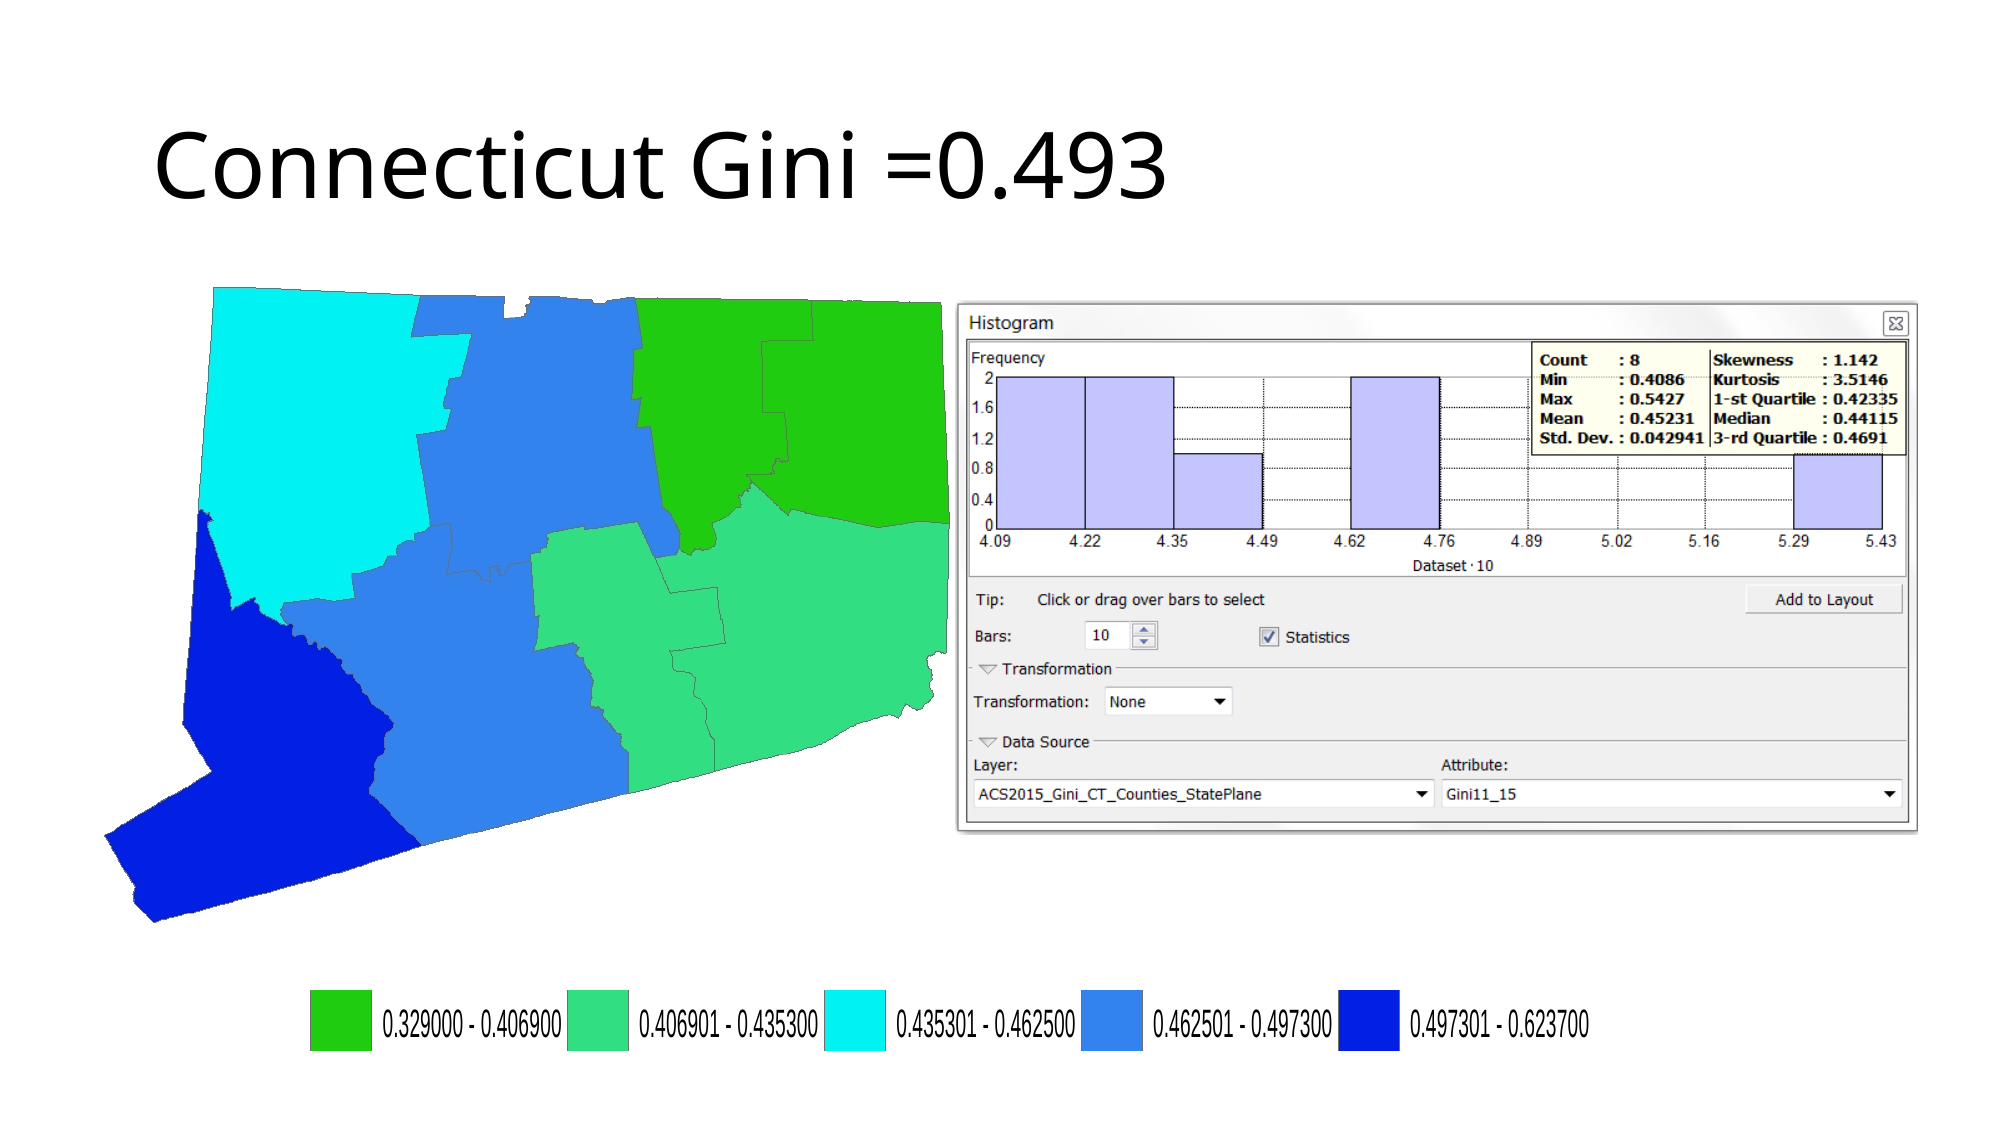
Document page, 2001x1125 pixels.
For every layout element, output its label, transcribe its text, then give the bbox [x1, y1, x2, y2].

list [79, 238, 1168, 953]
title Connecticut Gini =0.493 [137, 59, 1863, 278]
picture [955, 300, 1918, 835]
picture [295, 990, 1597, 1053]
